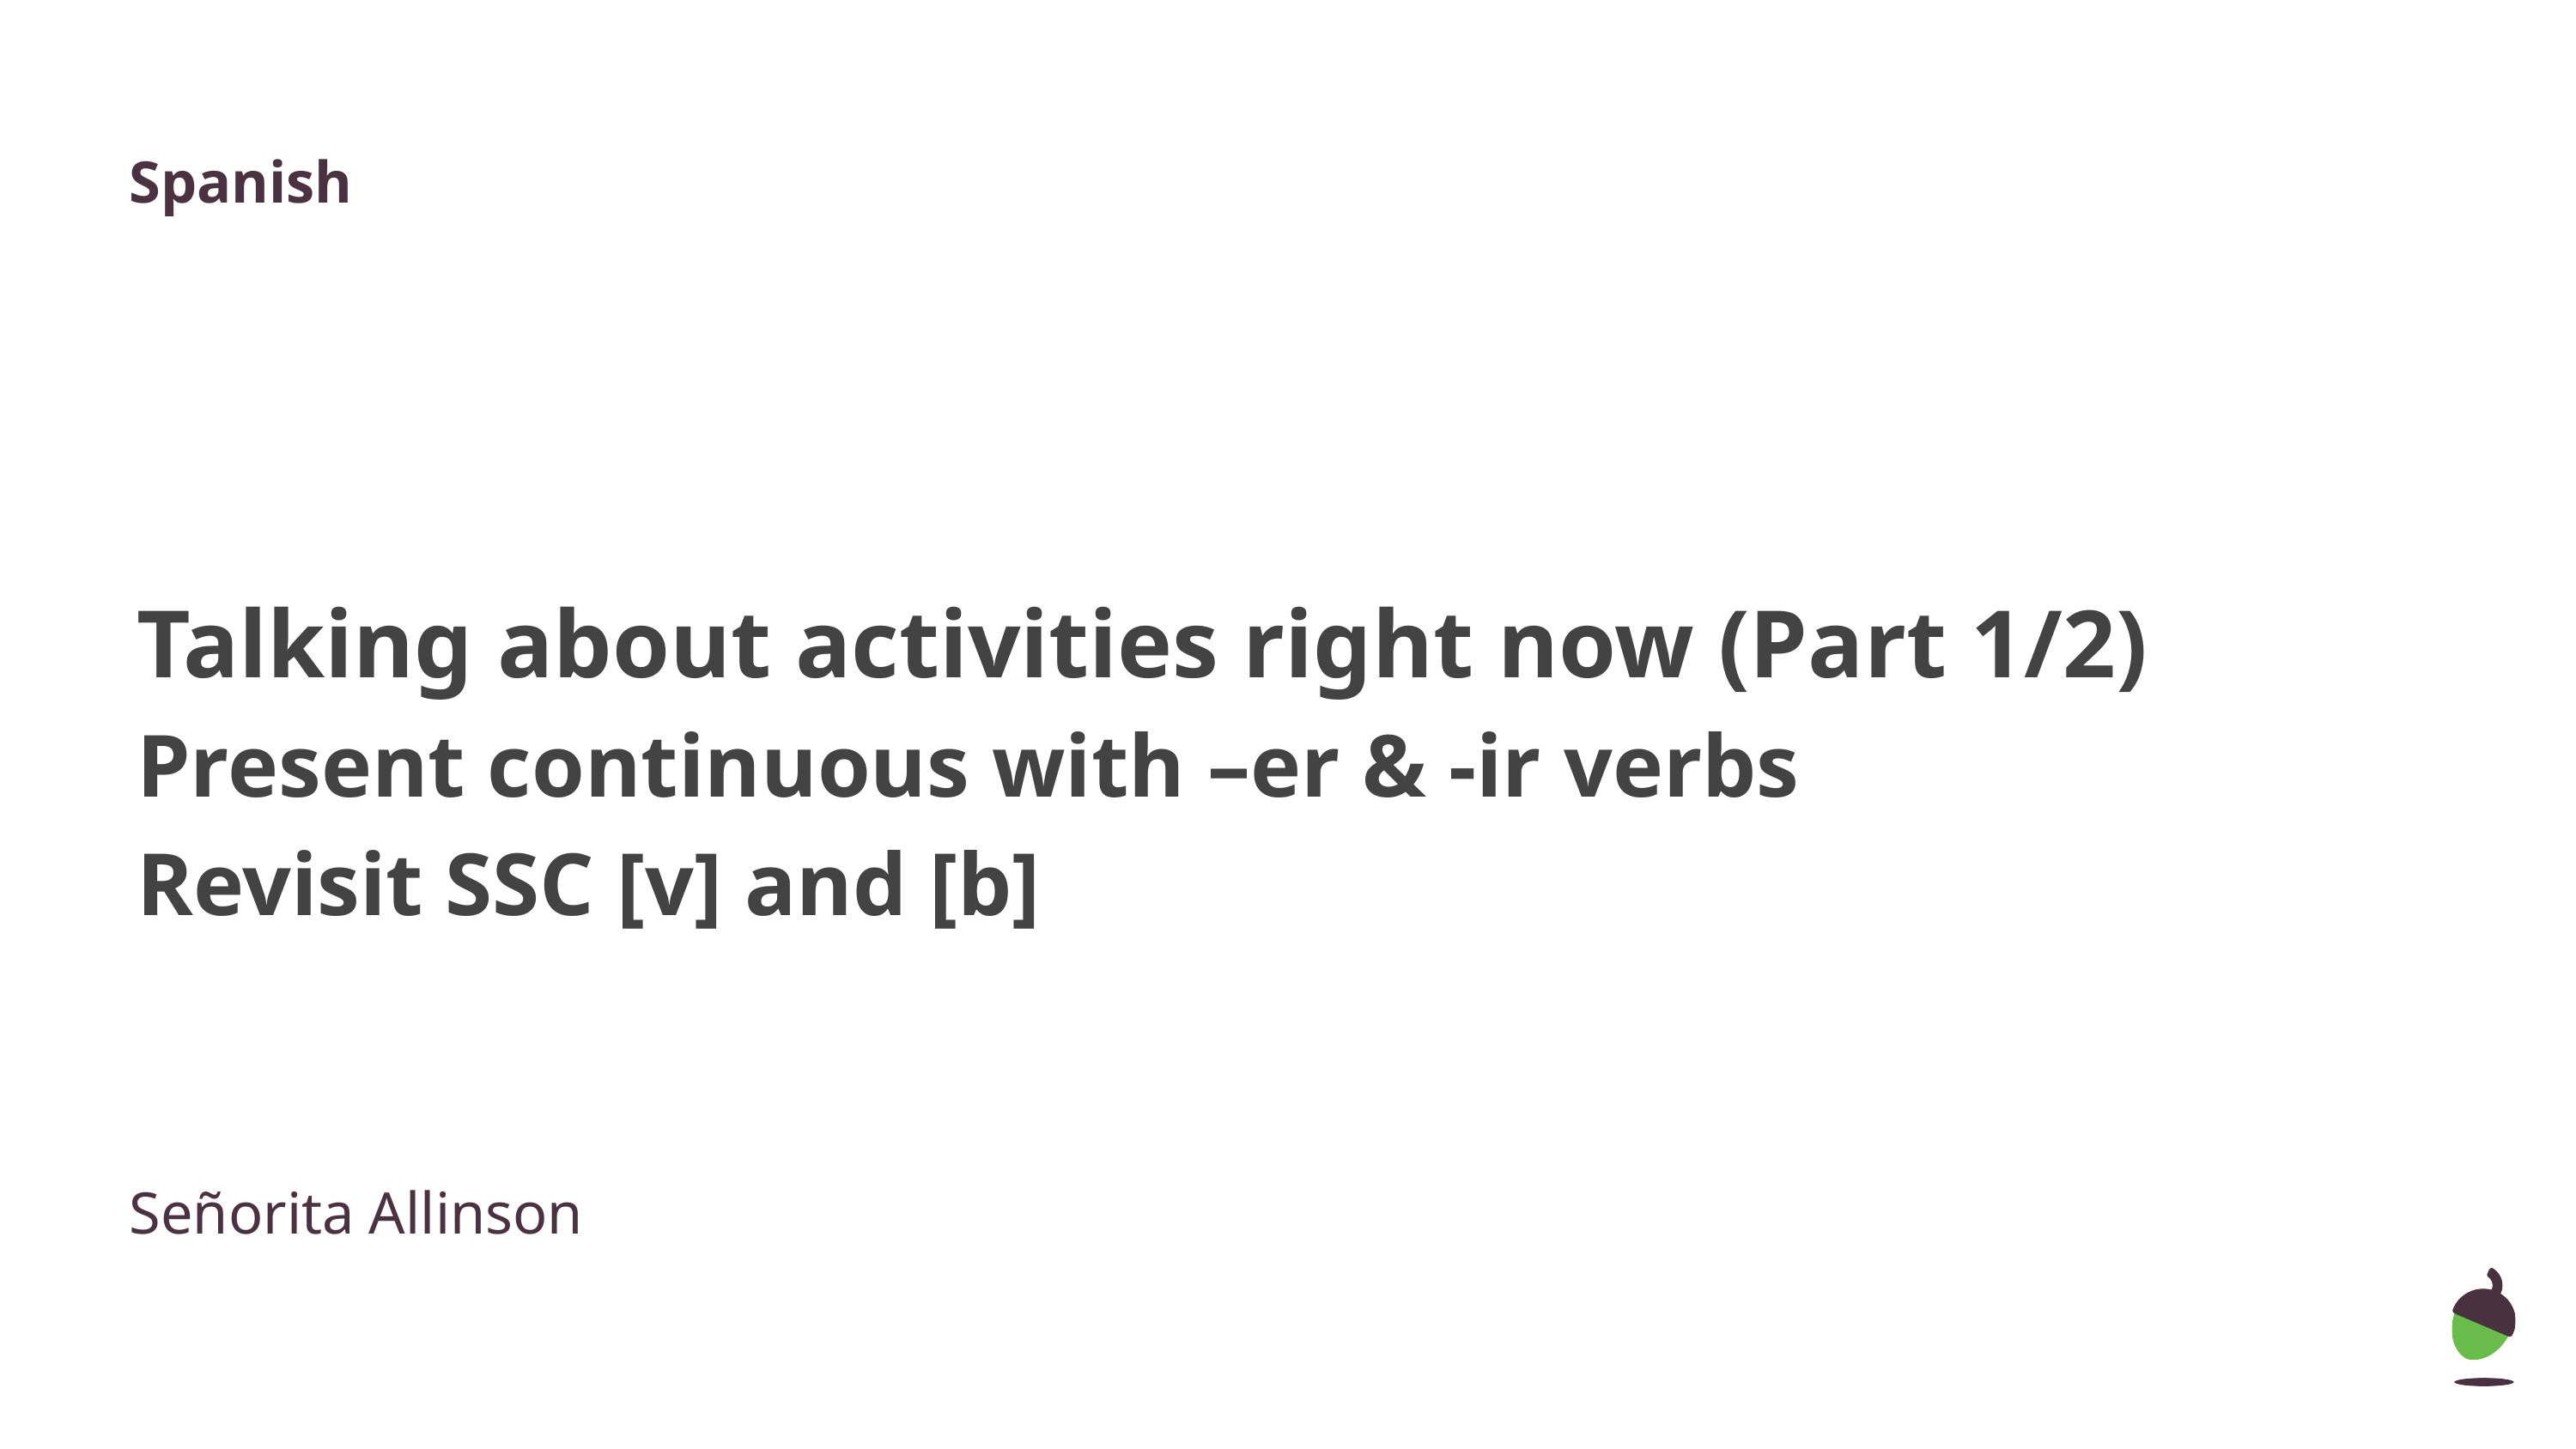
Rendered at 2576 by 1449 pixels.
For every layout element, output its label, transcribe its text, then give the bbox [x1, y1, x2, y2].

picture [2451, 1268, 2516, 1386]
subtitle Señorita Allinson [129, 1155, 1242, 1331]
title Talking about activities right now (Part 1/2) Present continuous with –er & -ir verbs Revisit SSC [v] and [b] [137, 567, 2531, 1092]
subtitle Spanish [129, 124, 2447, 349]
